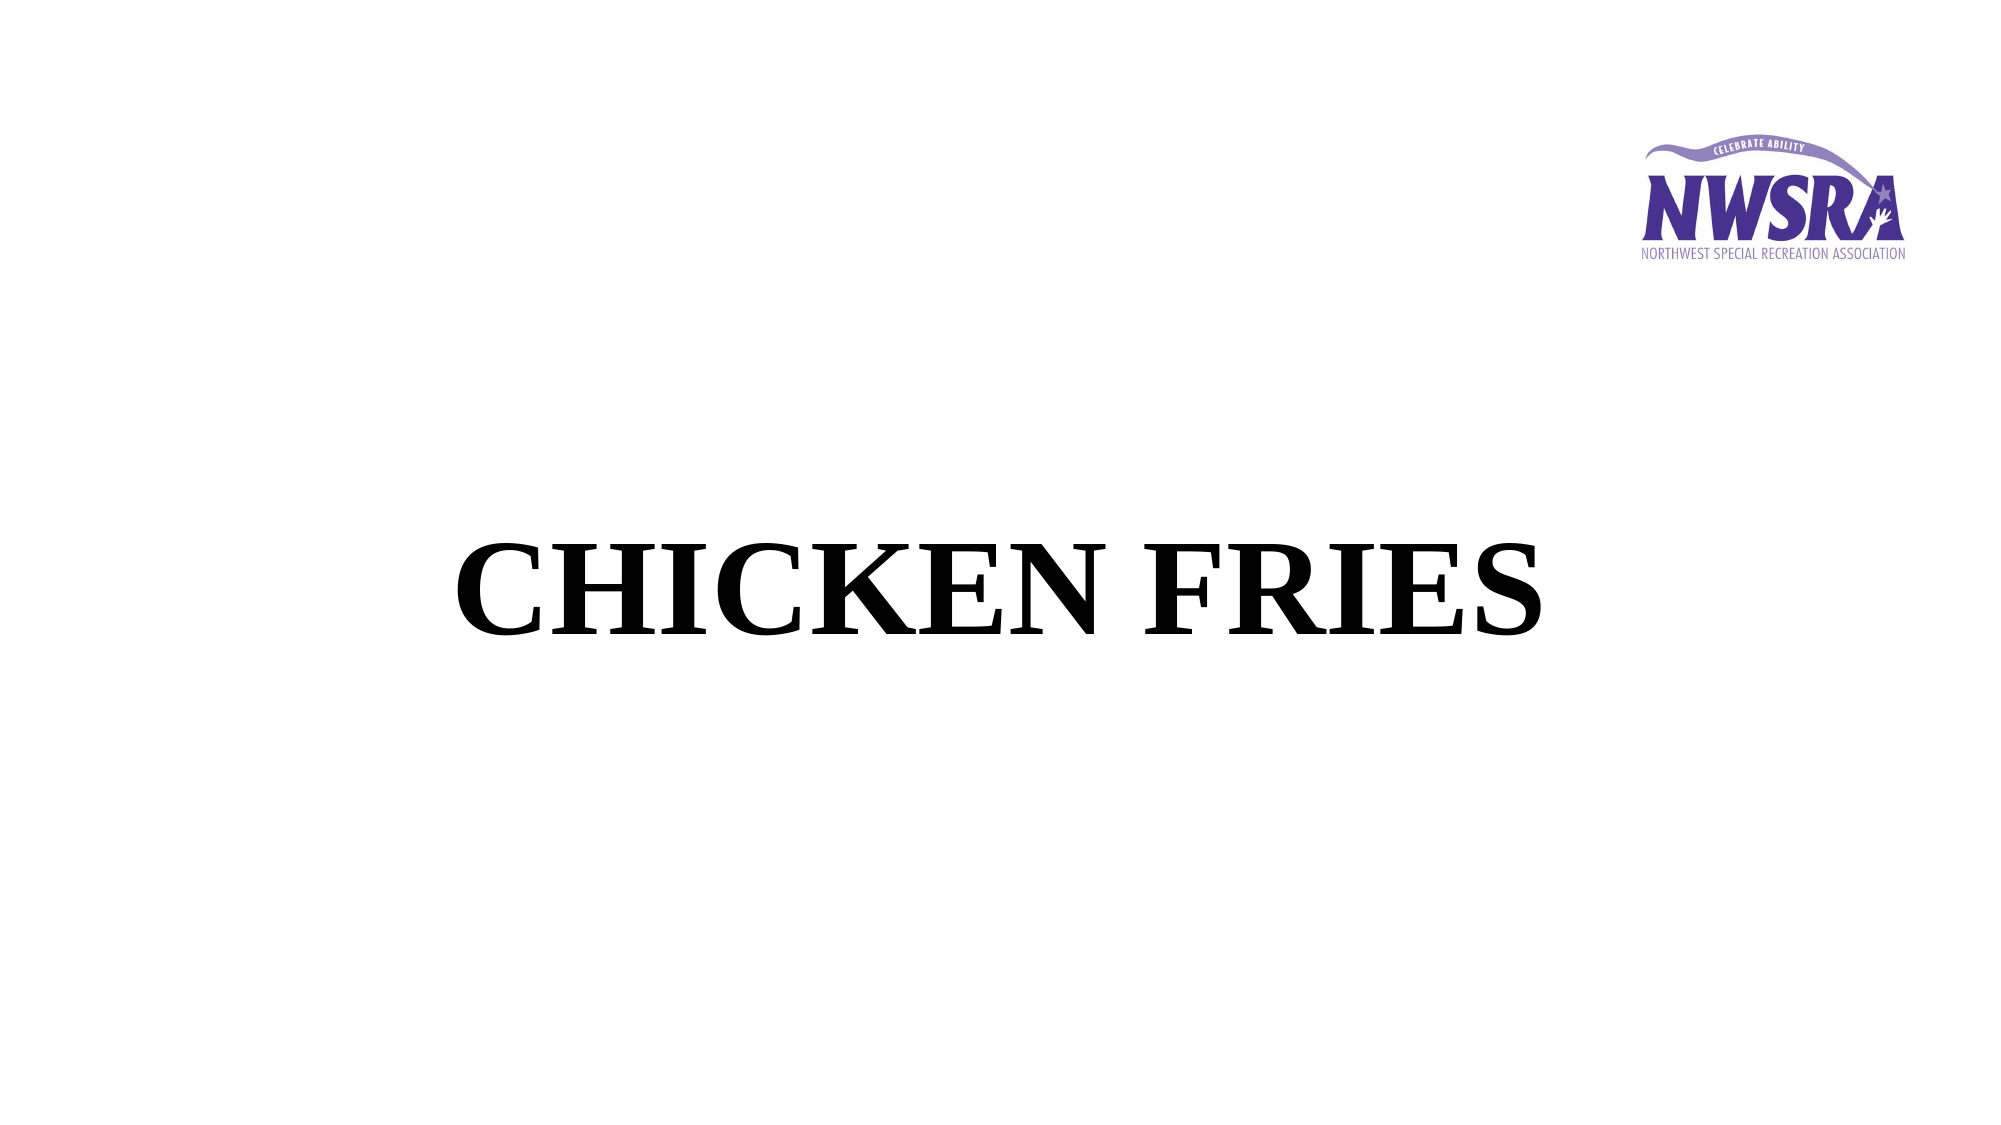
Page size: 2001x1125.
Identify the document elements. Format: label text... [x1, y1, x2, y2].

picture [1576, 0, 1970, 394]
title CHICKEN FRIES [137, 481, 1863, 699]
